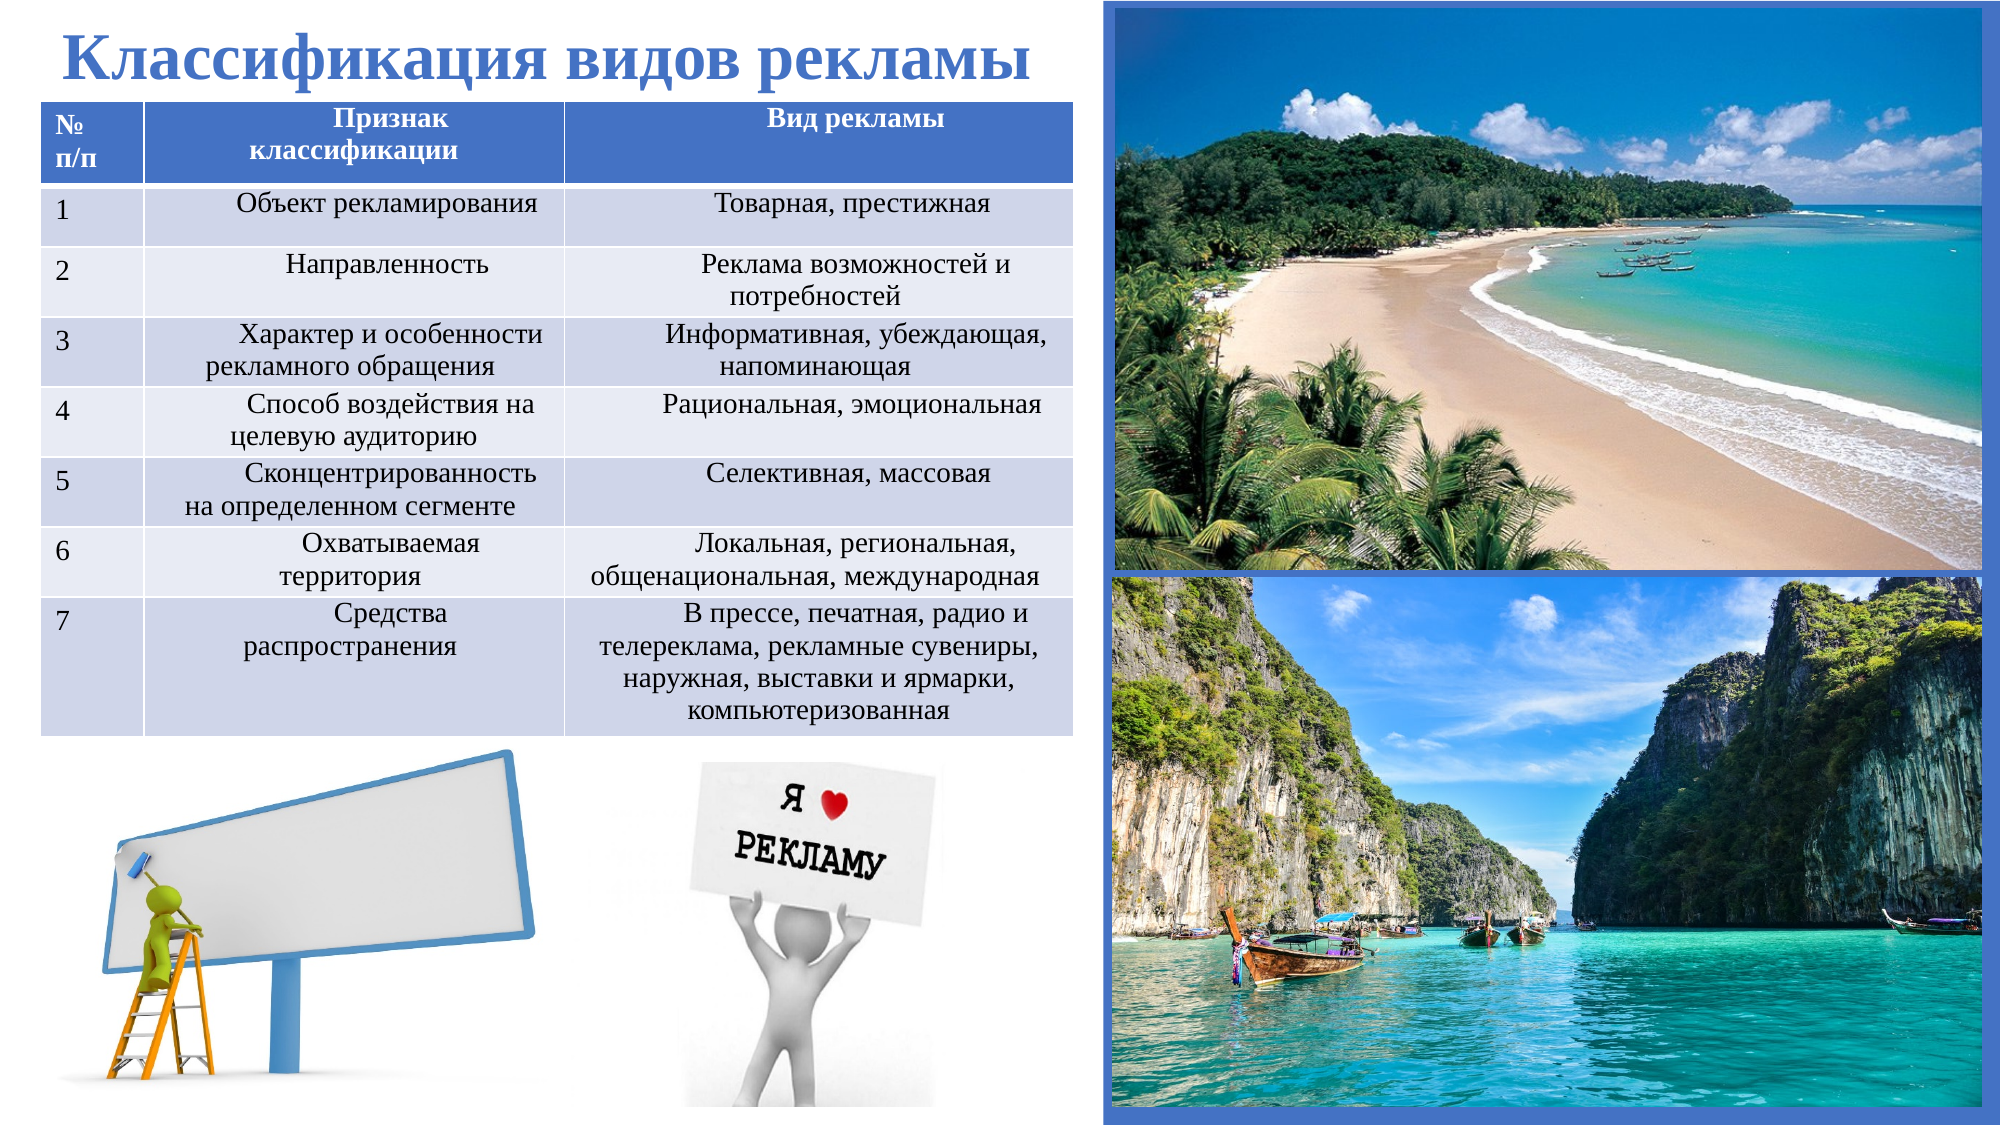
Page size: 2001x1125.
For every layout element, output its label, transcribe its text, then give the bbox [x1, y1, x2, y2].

text_box Классификация видов рекламы [0, 5, 1097, 100]
picture [1114, 8, 1982, 570]
table_cell Средства распространения [145, 598, 564, 736]
table_cell Информативная, убеждающая, напоминающая [565, 318, 1073, 386]
table_cell Товарная, престижная [565, 189, 1073, 246]
table_cell 5 [41, 458, 143, 526]
table_cell Способ воздействия на целевую аудиторию [145, 388, 564, 456]
table_header Признак классификации [145, 102, 564, 183]
text_box [1102, 0, 2000, 1125]
table_cell 2 [41, 248, 143, 316]
table_cell Сконцентрированность на определенном сегменте [145, 458, 564, 526]
table_cell Характер и особенности рекламного обращения [145, 318, 564, 386]
table_cell 3 [41, 318, 143, 386]
table_cell В прессе, печатная, радио и телереклама, рекламные сувениры, наружная, выставки и ярмарки, компьютеризованная [565, 598, 1073, 736]
table_cell 6 [41, 528, 143, 596]
table_cell 1 [41, 189, 143, 246]
table_cell Охватываемая территория [145, 528, 564, 596]
picture [40, 737, 1050, 1107]
table_cell Селективная, массовая [565, 458, 1073, 526]
table_cell Объект рекламирования [145, 189, 564, 246]
table_cell Рациональная, эмоциональная [565, 388, 1073, 456]
table_header № п/п [41, 102, 143, 183]
picture [1112, 577, 1982, 1107]
table_cell 7 [41, 598, 143, 736]
table_cell Локальная, региональная, общенациональная, международная [565, 528, 1073, 596]
table_cell 4 [41, 388, 143, 456]
table_header Вид рекламы [565, 102, 1073, 183]
table_cell Направленность [145, 248, 564, 316]
table_cell Реклама возможностей и потребностей [565, 248, 1073, 316]
